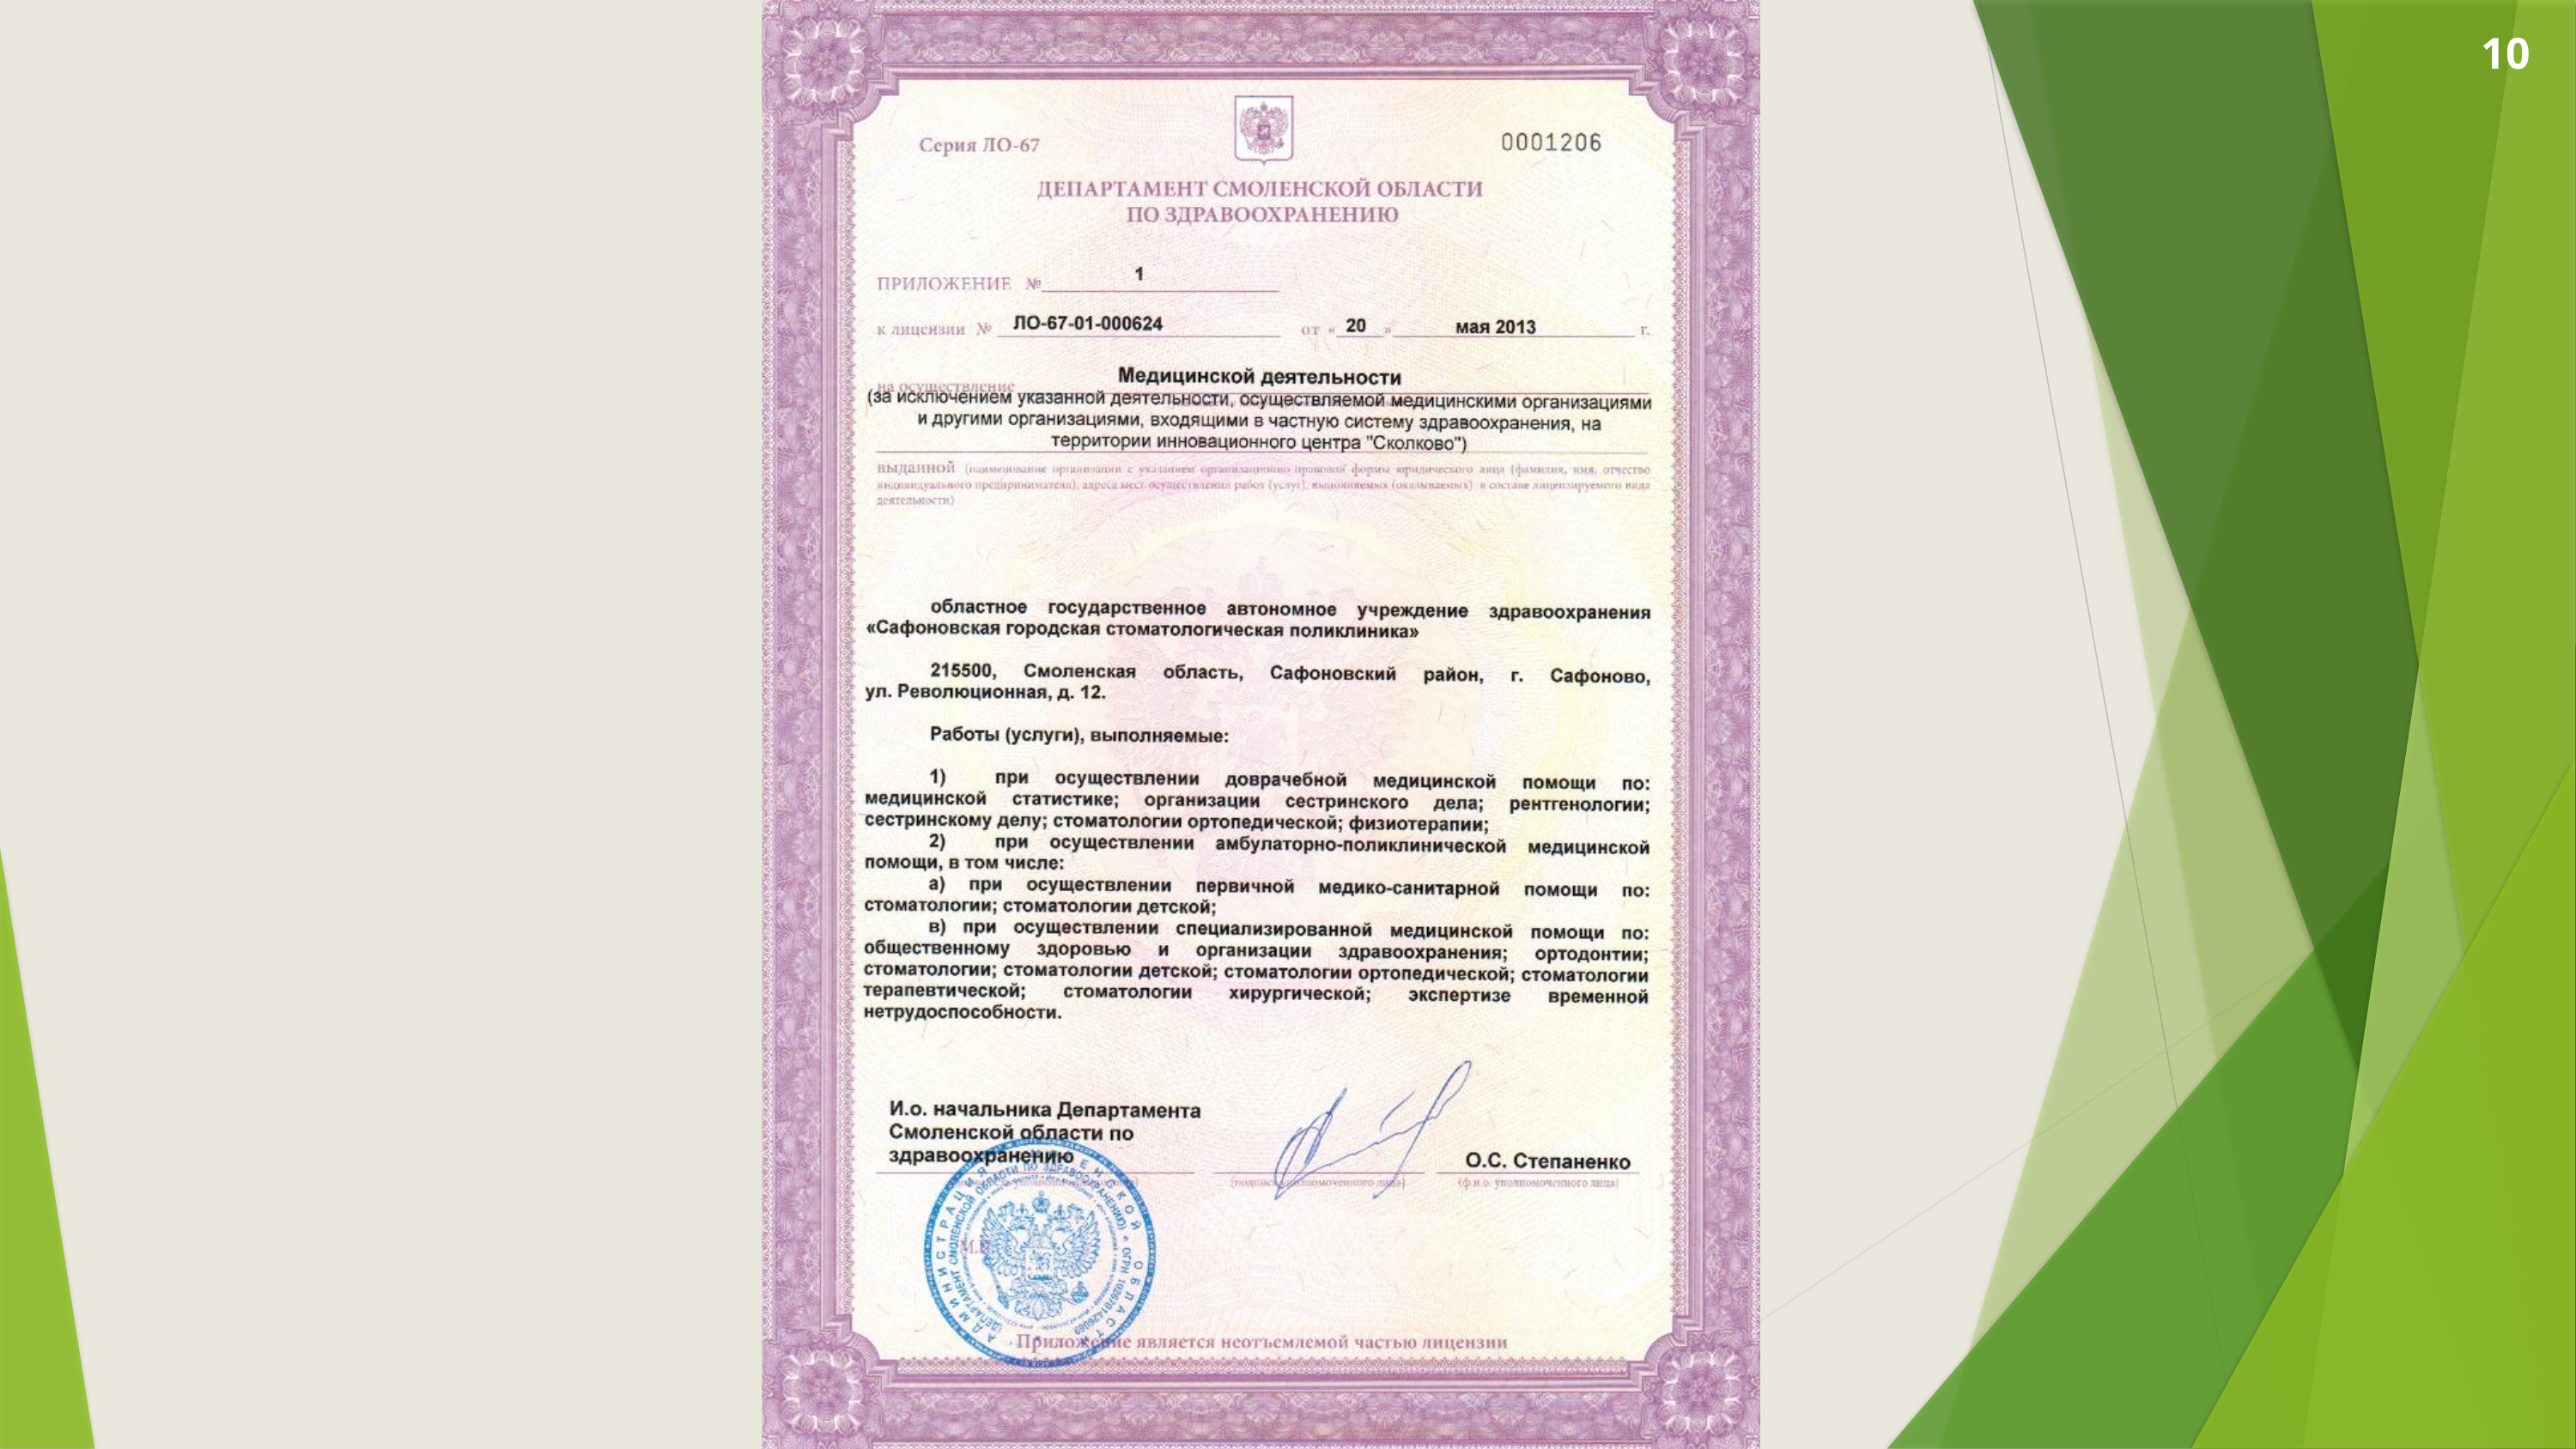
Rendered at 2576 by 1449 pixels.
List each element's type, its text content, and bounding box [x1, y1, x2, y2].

text_box 10 [2435, 16, 2576, 77]
picture [761, 0, 1761, 1449]
